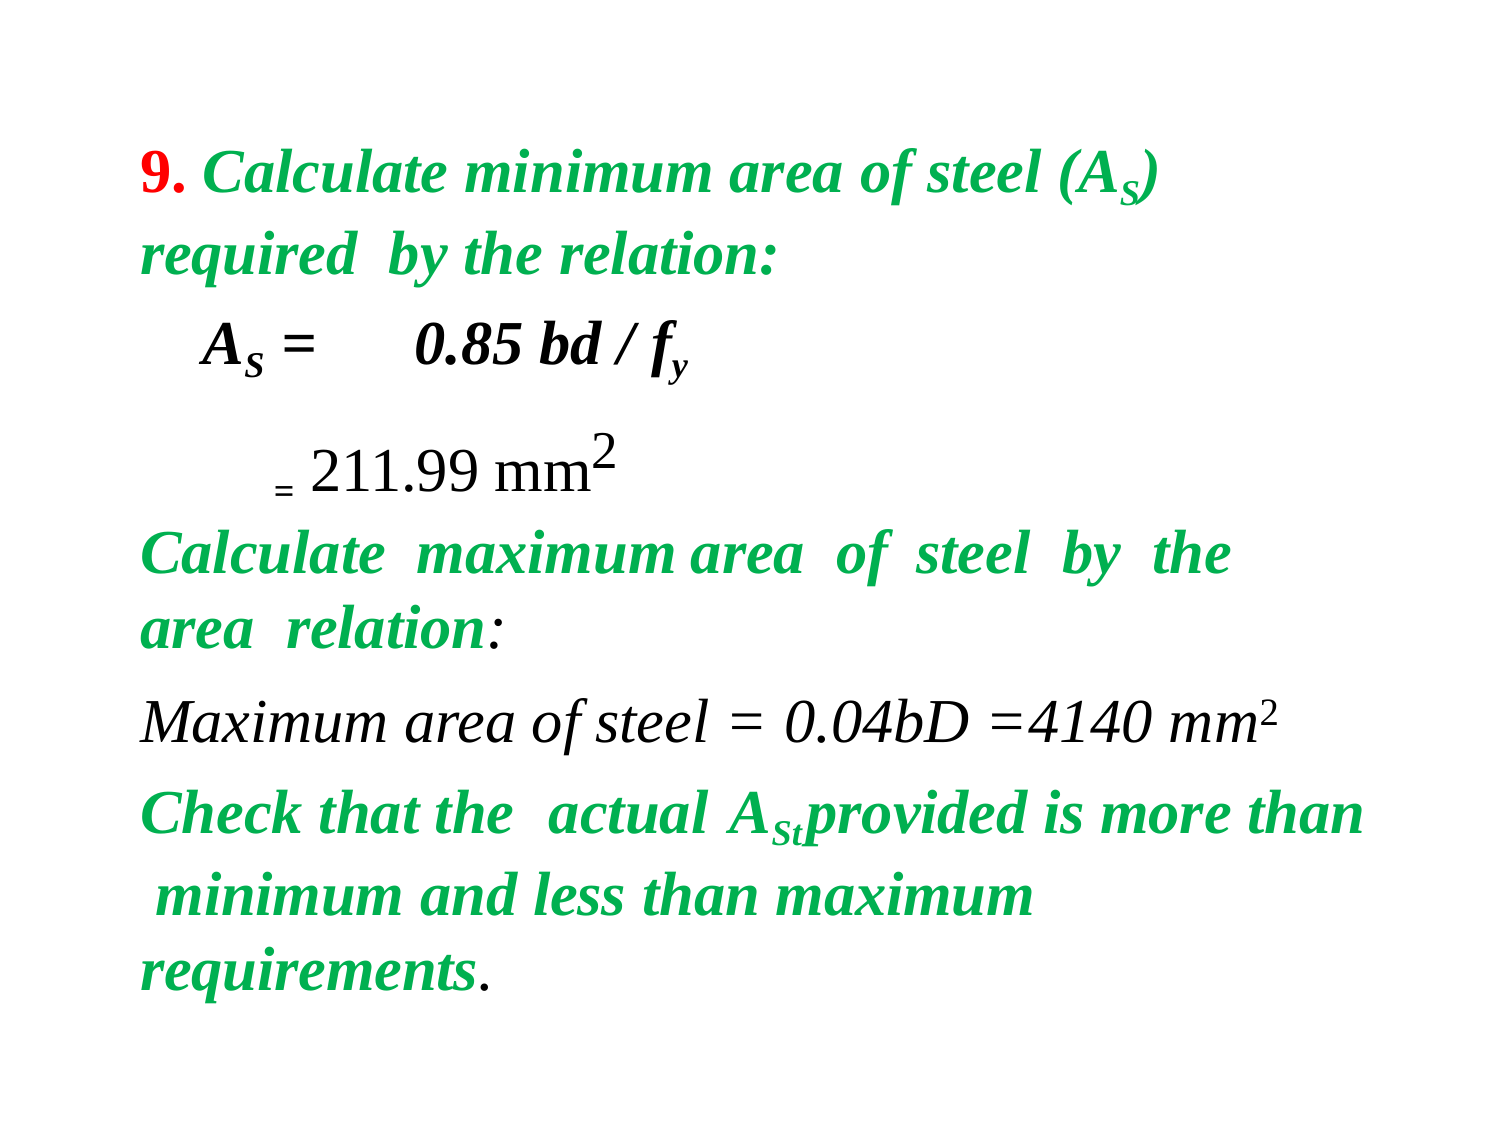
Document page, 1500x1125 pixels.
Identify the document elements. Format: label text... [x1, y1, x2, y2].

text_box 9. Calculate minimum area of steel (AS) required by the relation: AS = 0.85 bd / fy = 211.99 mm2 Calculate maximum area of steel by the area relation: Maximum area of steel = 0.04bD =4140 mm2 Check that the actual ASt provided is more than minimum and less than maximum requirements. [137, 128, 1375, 1003]
